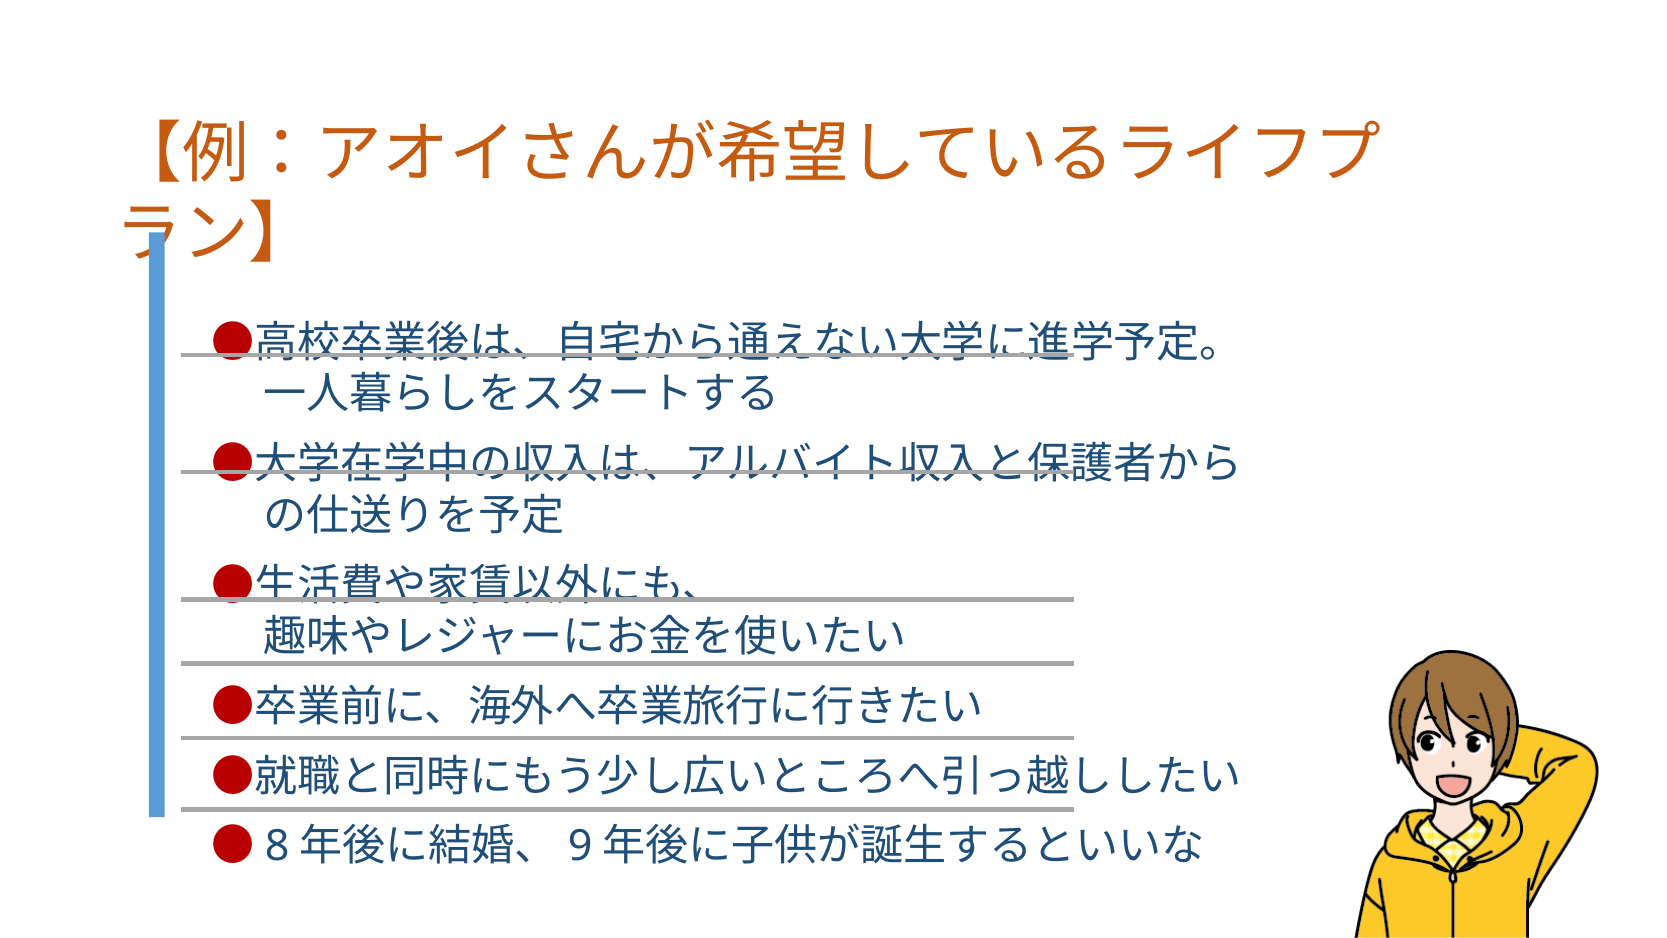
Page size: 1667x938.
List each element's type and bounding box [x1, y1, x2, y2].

picture [1352, 650, 1602, 938]
text_box [100, 102, 1424, 818]
